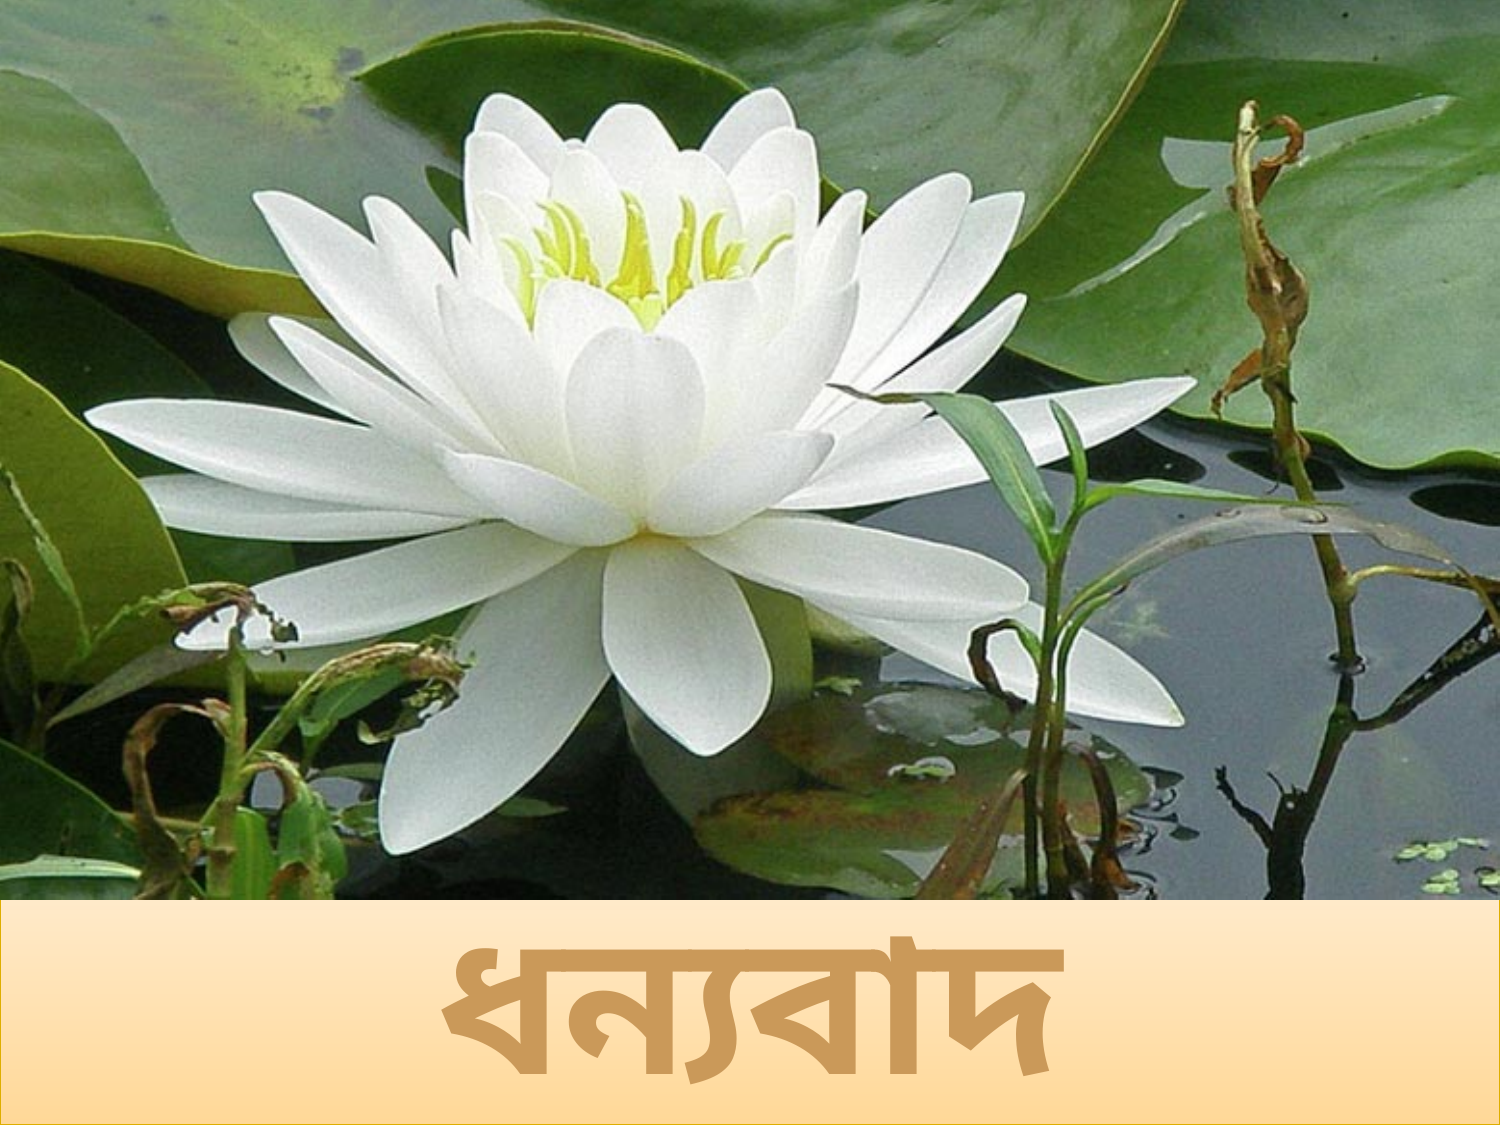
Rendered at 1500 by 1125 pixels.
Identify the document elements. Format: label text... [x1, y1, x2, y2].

picture [0, 0, 1500, 901]
text_box ধন্যবাদ [0, 912, 1500, 1125]
